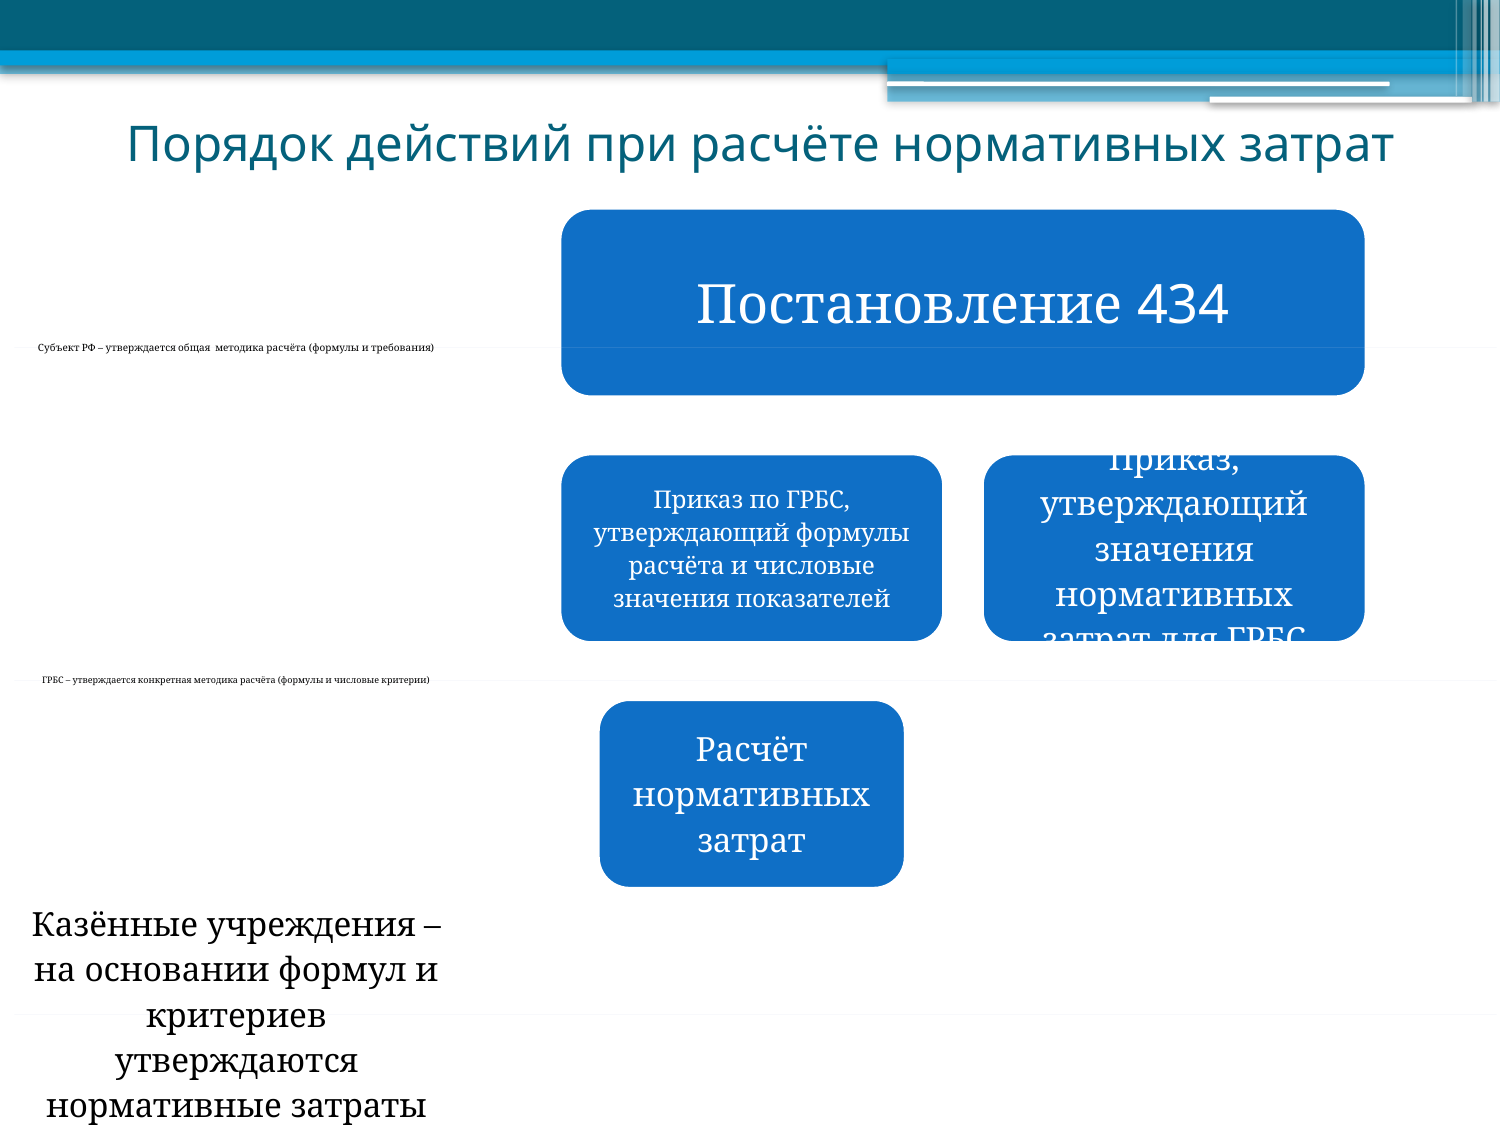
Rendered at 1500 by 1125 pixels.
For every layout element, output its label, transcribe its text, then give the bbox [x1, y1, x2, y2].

title Порядок действий при расчёте нормативных затрат [85, 99, 1436, 185]
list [14, 207, 1497, 1125]
